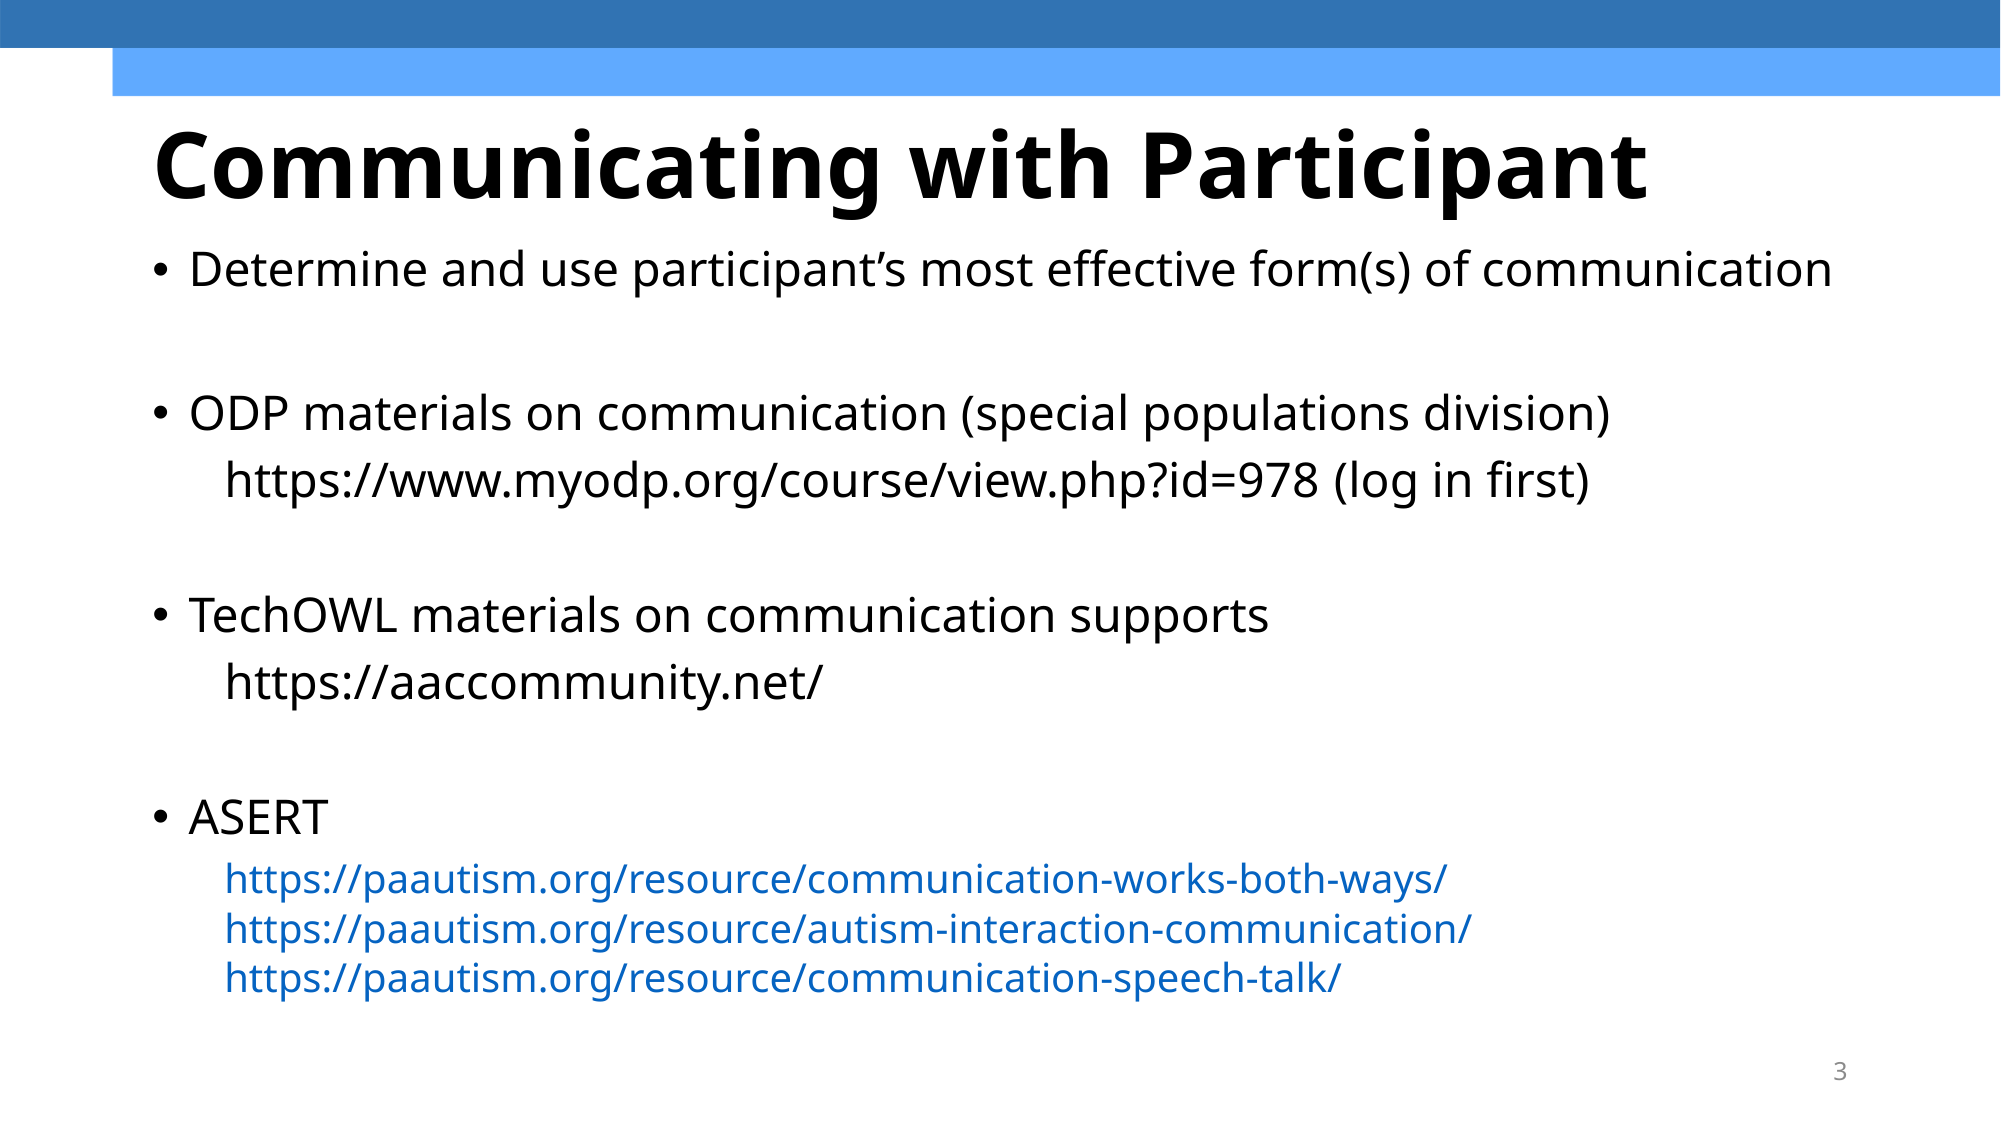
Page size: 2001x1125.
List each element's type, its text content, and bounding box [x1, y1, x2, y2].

slide_number 3 [1412, 1042, 1863, 1103]
title Communicating with Participant [137, 59, 1863, 237]
list Determine and use participant’s most effective form(s) of communication ODP materials on communication (special populations division) https://www.myodp.org/course/view.php?id=978 (log in first) TechOWL materials on communication supports https://aaccommunity.net/ ASERT https://paautism.org/resource/communication-works-both-ways/ https://paautism.org/resource/autism-interaction-communication/ https://paautism.org/resource/communication-speech-talk/ [137, 237, 1863, 1066]
picture [0, 0, 2001, 1125]
